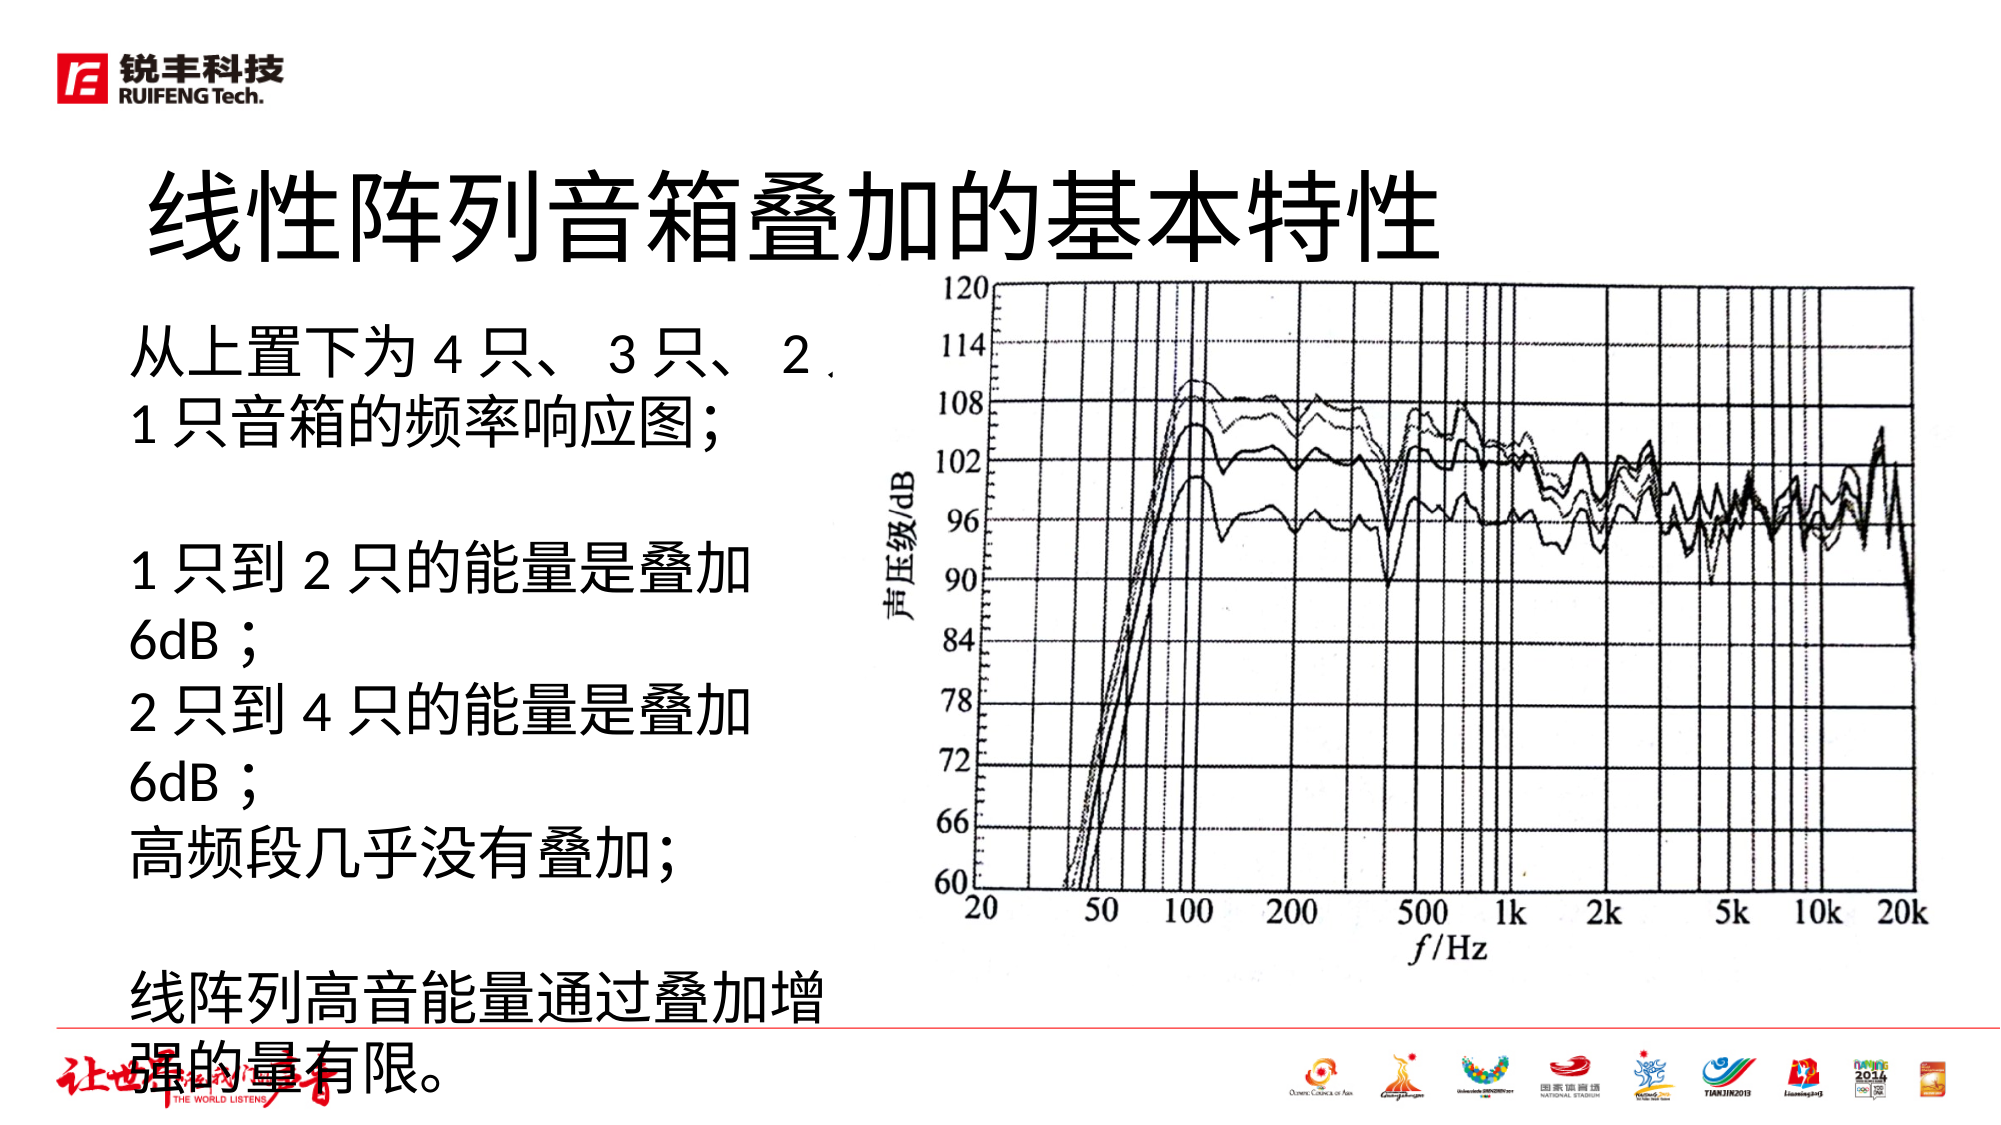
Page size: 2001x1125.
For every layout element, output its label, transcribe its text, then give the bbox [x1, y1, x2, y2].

list 从上置下为4只、3只、2只、1只音箱的频率响应图； 1只到2只的能量是叠加6dB； 2只到4只的能量是叠加6dB； 高频段几乎没有叠加； 线阵列高音能量通过叠加增强的量有限。 [113, 307, 900, 1051]
picture [0, 0, 2000, 1125]
title 线性阵列音箱叠加的基本特性 [129, 120, 1930, 307]
